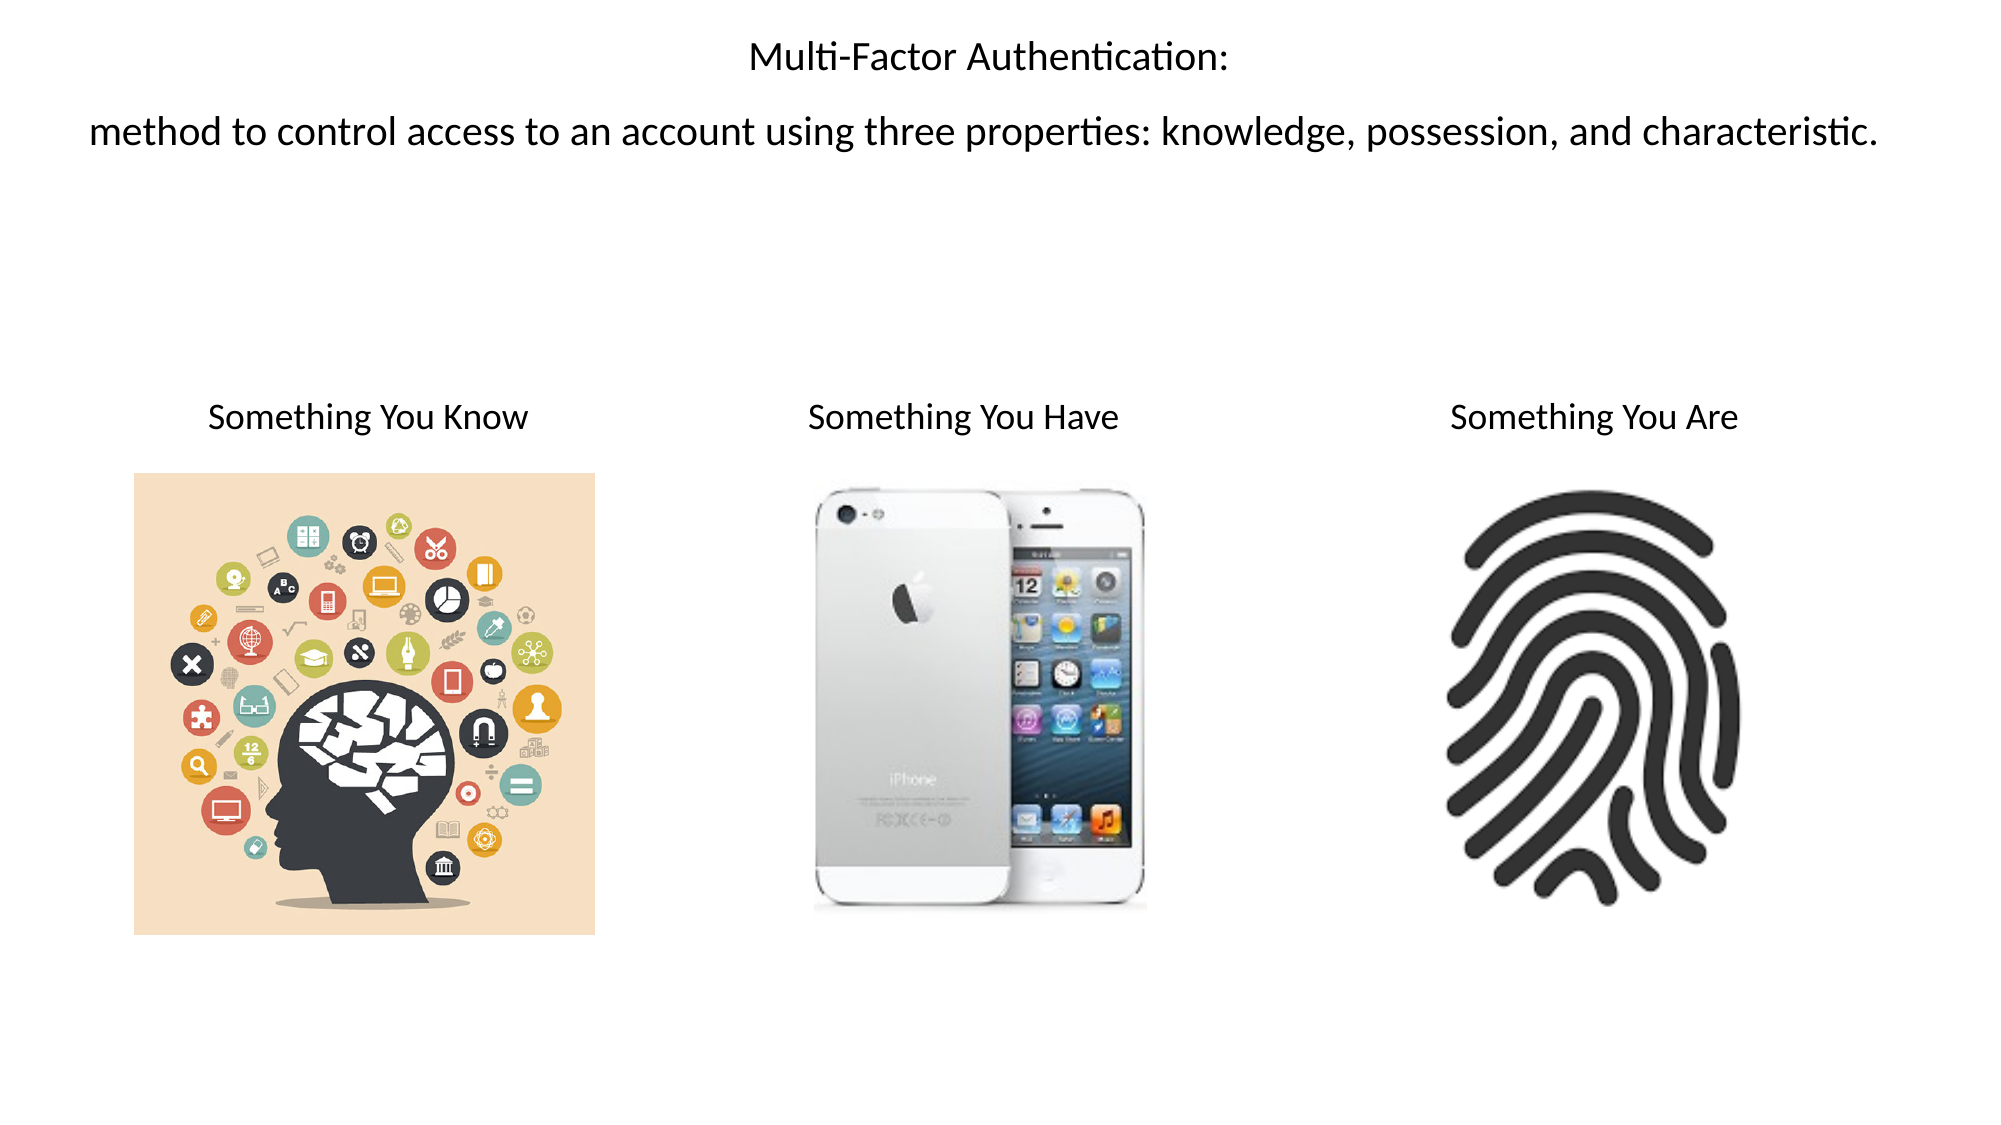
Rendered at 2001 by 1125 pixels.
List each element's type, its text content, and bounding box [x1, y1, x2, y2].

text_box Multi-Factor Authentication: method to control access to an account using three properties: knowledge, possession, and characteristic. [56, 0, 1922, 162]
text_box Something You Know Something You Have Something You Are [193, 385, 1761, 445]
picture [134, 473, 595, 935]
picture [1304, 456, 1883, 942]
picture [814, 479, 1147, 919]
